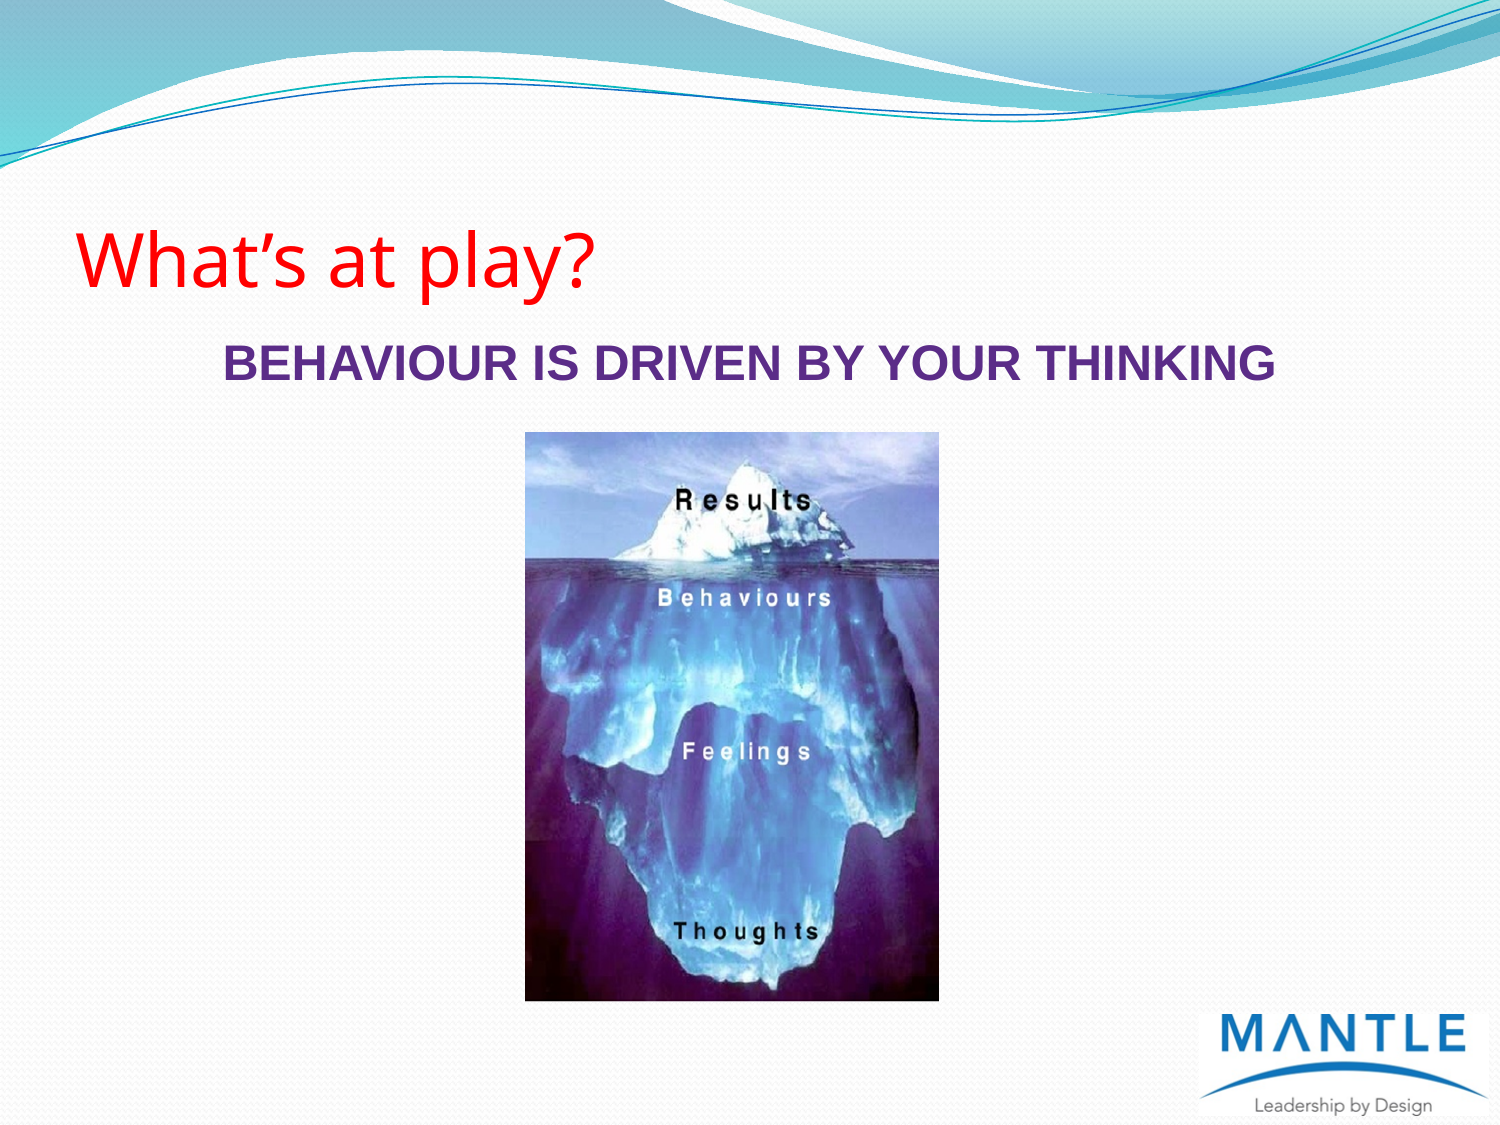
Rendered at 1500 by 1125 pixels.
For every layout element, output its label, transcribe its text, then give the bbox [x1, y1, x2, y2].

picture [525, 432, 939, 1002]
title What’s at play? [75, 115, 1425, 303]
list BEHAVIOUR IS DRIVEN BY YOUR THINKING [75, 317, 1425, 1038]
picture [1199, 1014, 1489, 1116]
